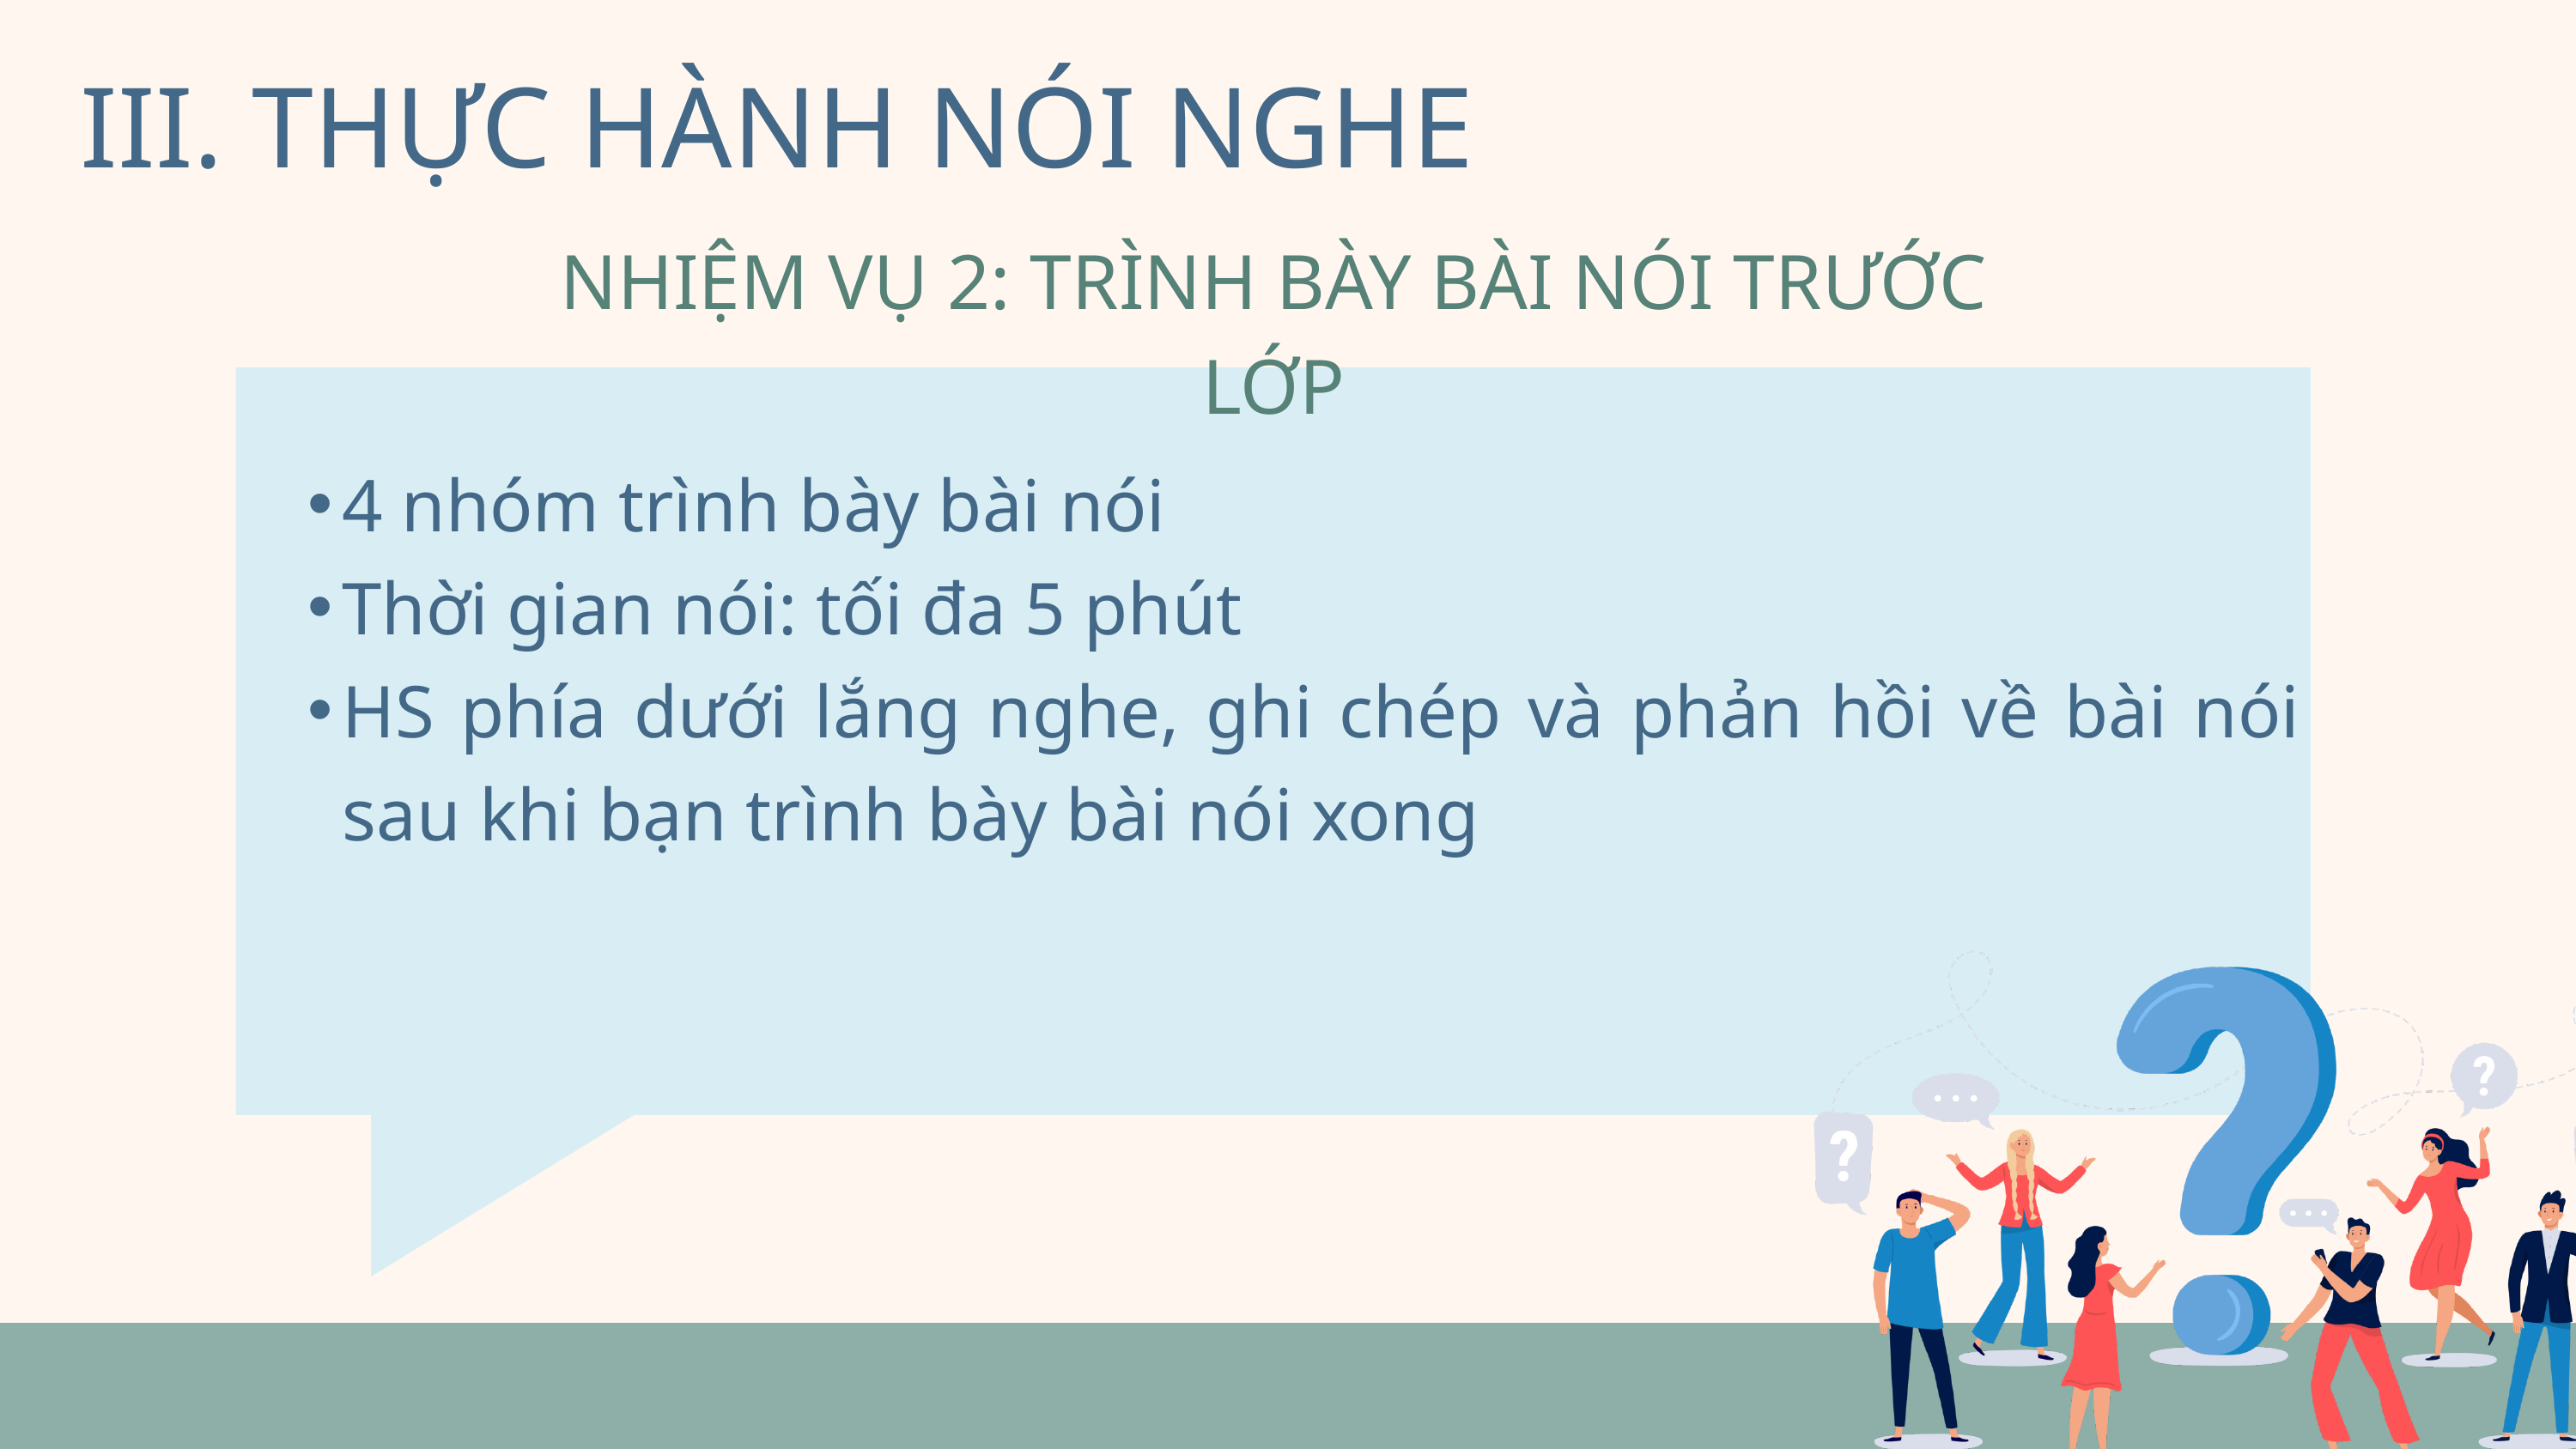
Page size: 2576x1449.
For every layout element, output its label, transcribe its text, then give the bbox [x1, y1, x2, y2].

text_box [0, 1323, 2576, 1449]
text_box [235, 367, 2312, 1277]
text_box NHIỆM VỤ 2: TRÌNH BÀY BÀI NÓI TRƯỚC LỚP [486, 219, 2061, 364]
text_box [1814, 950, 2576, 1319]
text_box III. THỰC HÀNH NÓI NGHE [80, 34, 2448, 190]
